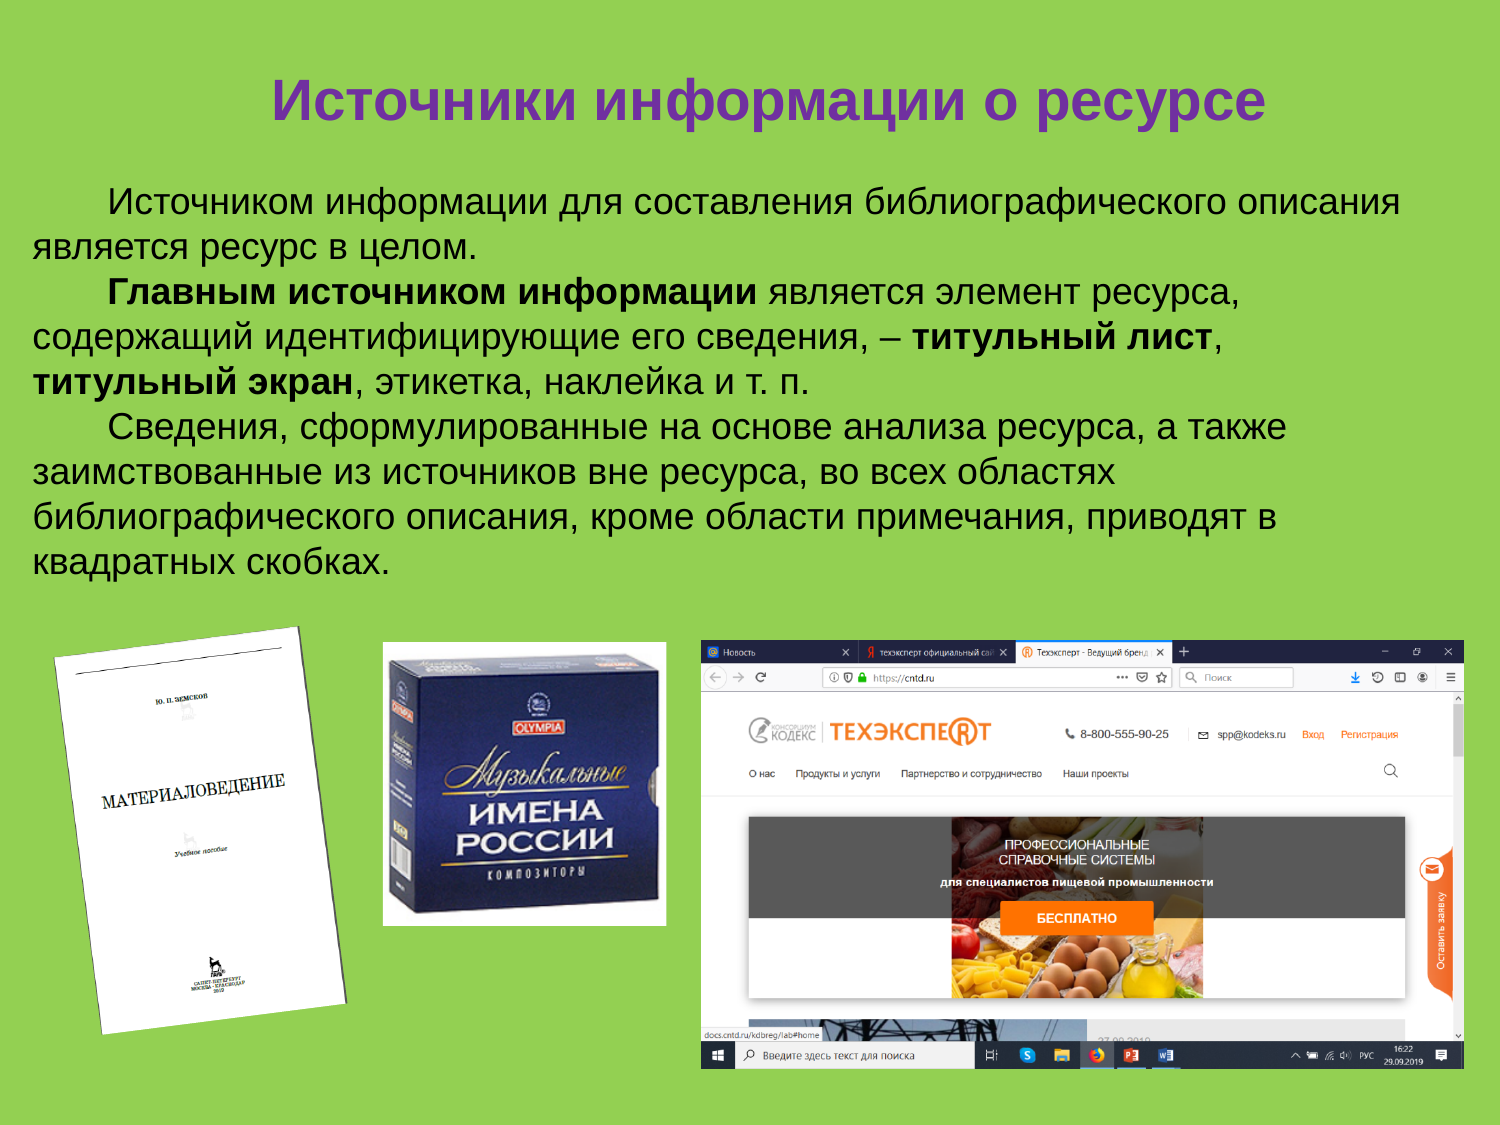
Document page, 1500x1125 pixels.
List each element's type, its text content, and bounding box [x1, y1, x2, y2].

picture [53, 626, 348, 1035]
picture [701, 639, 1464, 1069]
picture [382, 641, 667, 926]
text_box Источники информации о ресурсе Источником информации для составления библиографического описания является ресурс в целом. Главным источником информации является элемент ресурса, содержащий идентифицирующие его сведения, – титульный лист, титульный экран, этикетка, наклейка и т. п. Сведения, сформулированные на основе анализа ресурса, а также заимствованные из источников вне ресурса, во всех областях библиографического описания, кроме области примечания, приводят в квадратных скобках. [17, 54, 1447, 635]
